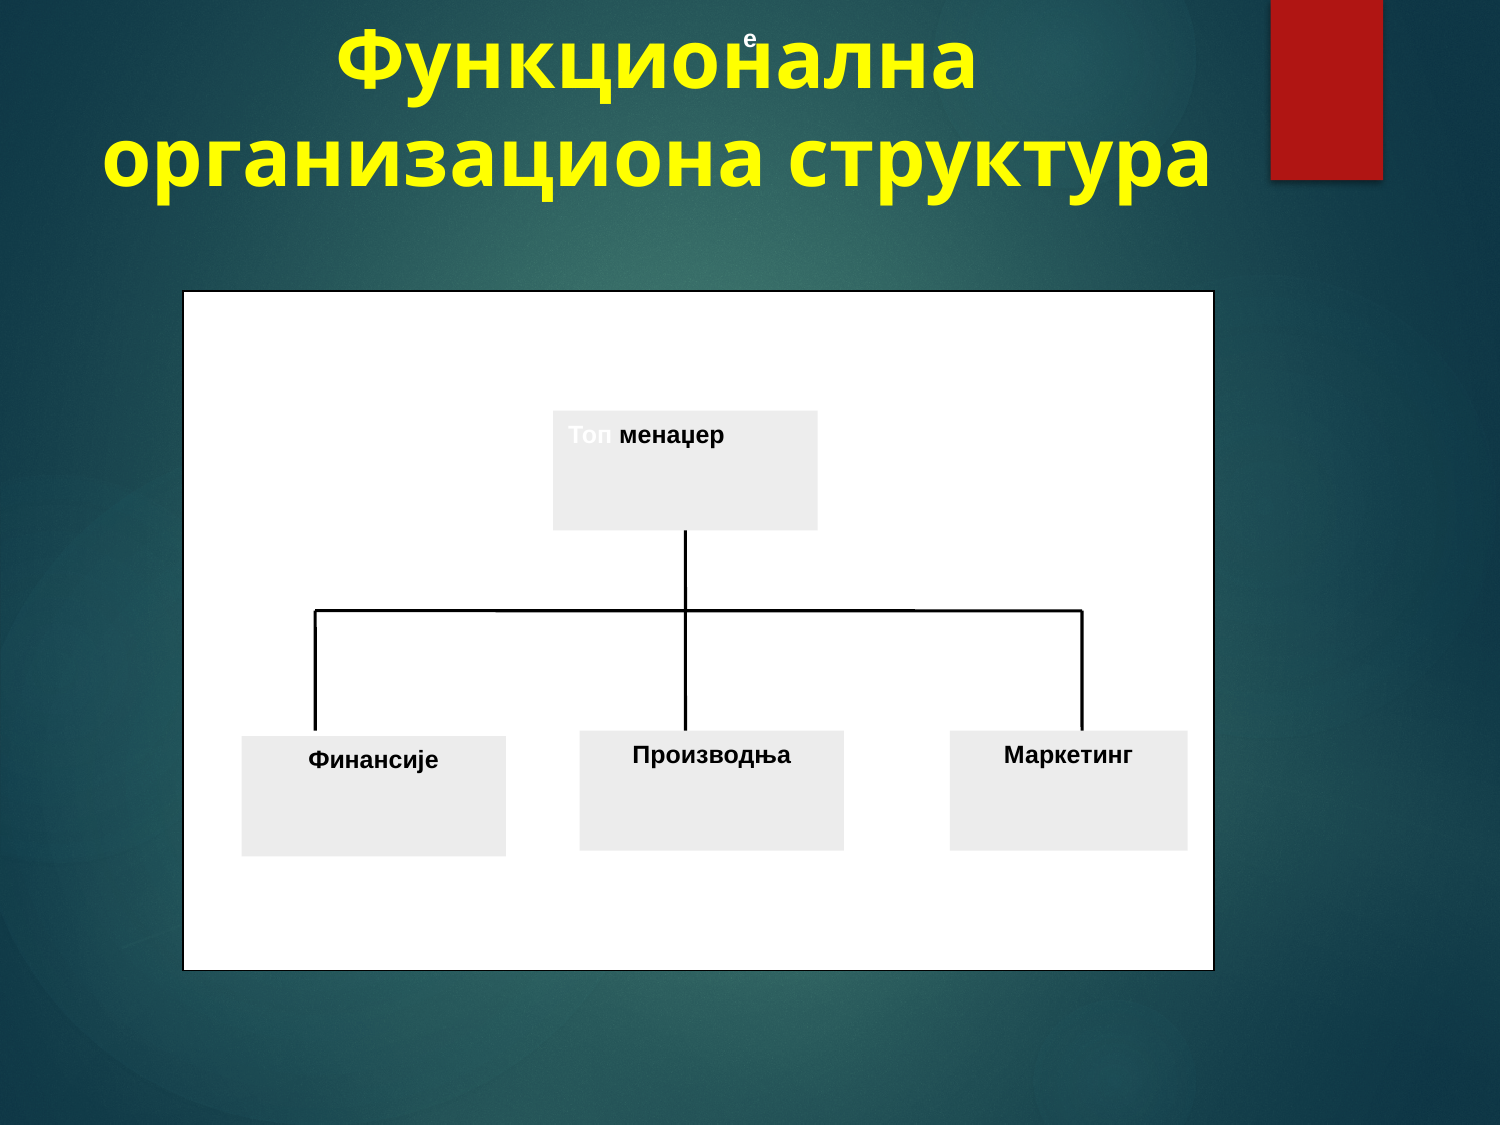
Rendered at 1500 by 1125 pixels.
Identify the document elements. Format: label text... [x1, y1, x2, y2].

title Функционална организациона структура [79, 1, 1237, 304]
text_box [182, 290, 1215, 971]
text_box е [727, 14, 773, 60]
